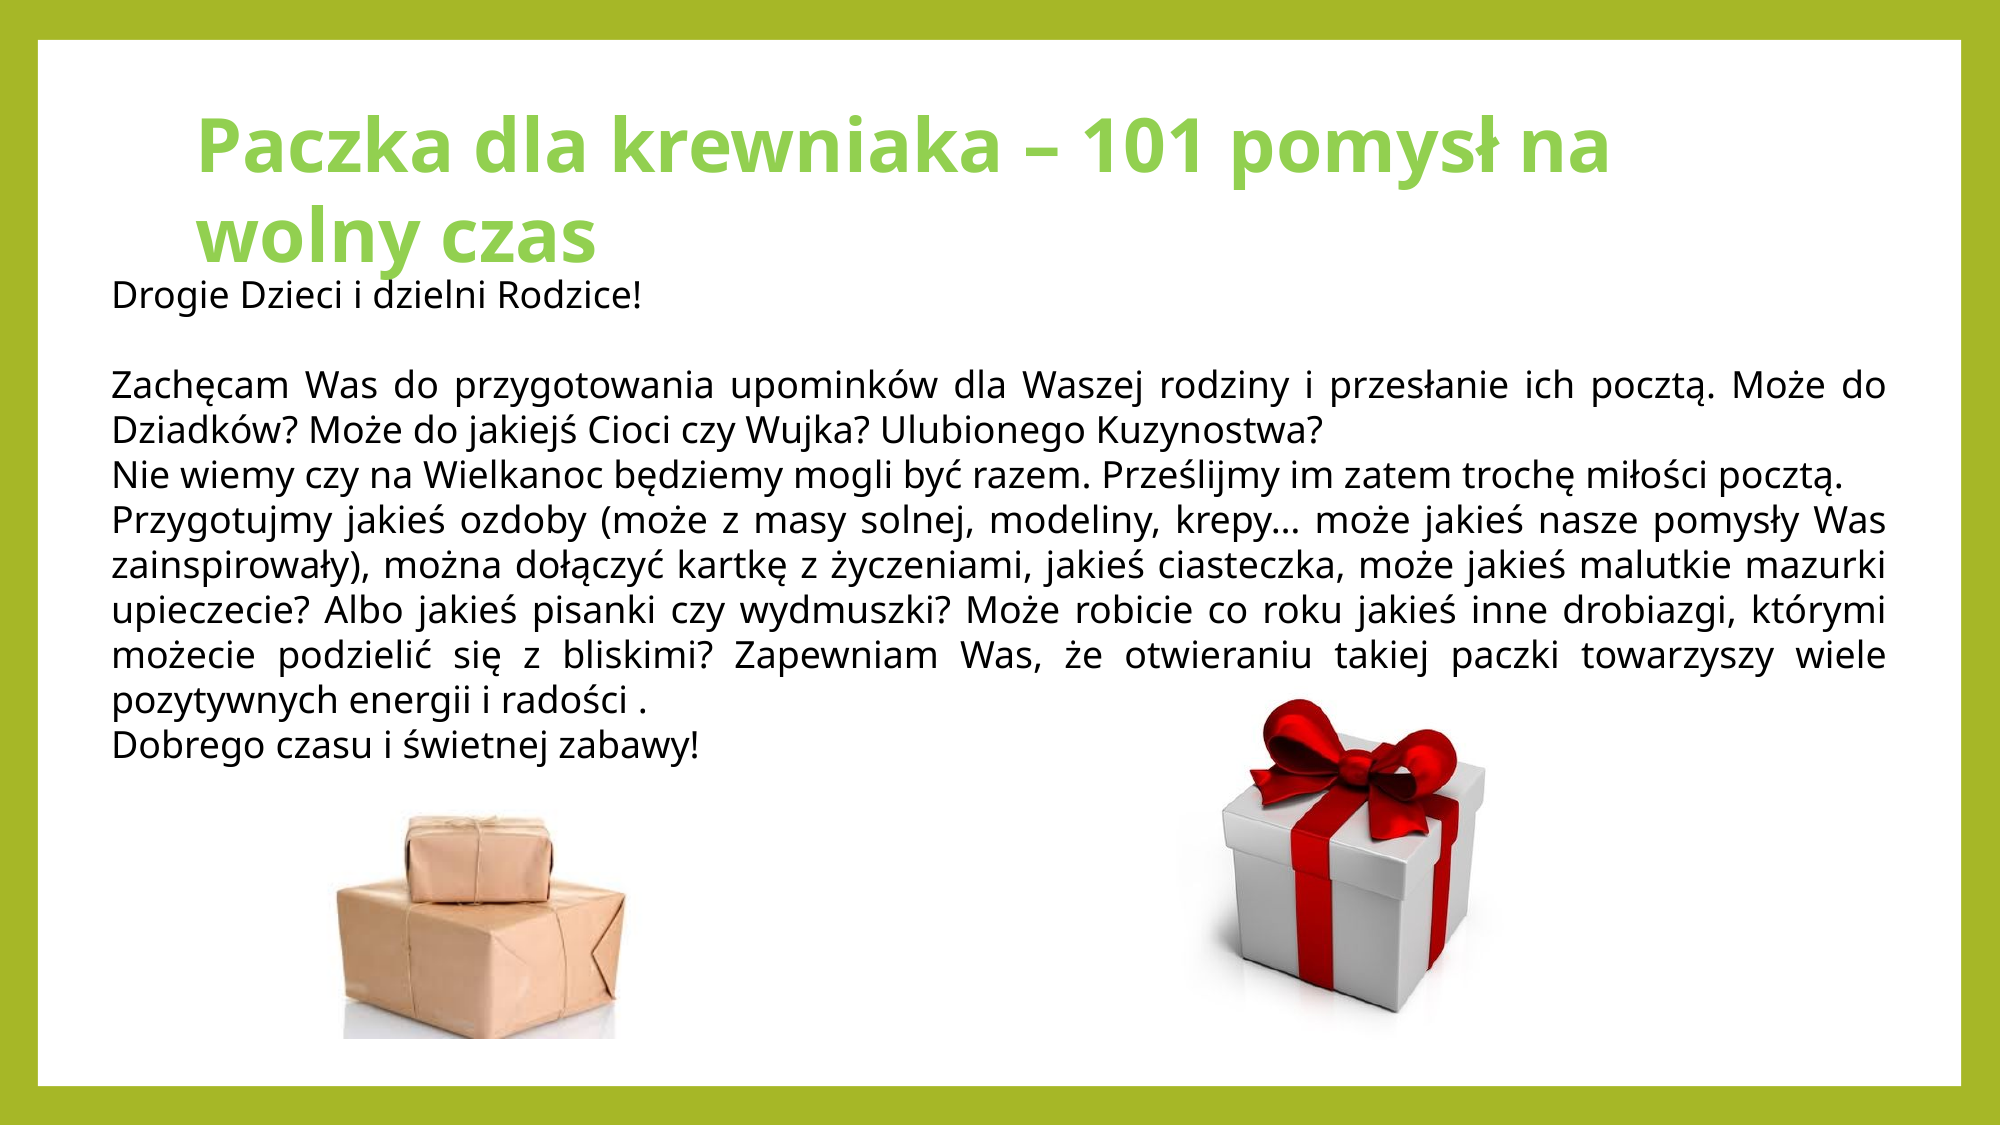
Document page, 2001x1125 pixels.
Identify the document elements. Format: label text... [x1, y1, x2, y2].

picture [307, 788, 649, 1040]
picture [1149, 671, 1554, 1075]
text_box Drogie Dzieci i dzielni Rodzice! Zachęcam Was do przygotowania upominków dla Waszej rodziny i przesłanie ich pocztą. Może do Dziadków? Może do jakiejś Cioci czy Wujka? Ulubionego Kuzynostwa? Nie wiemy czy na Wielkanoc będziemy mogli być razem. Prześlijmy im zatem trochę miłości pocztą. Przygotujmy jakieś ozdoby (może z masy solnej, modeliny, krepy… może jakieś nasze pomysły Was zainspirowały), można dołączyć kartkę z życzeniami, jakieś ciasteczka, może jakieś malutkie mazurki upieczecie? Albo jakieś pisanki czy wydmuszki? Może robicie co roku jakieś inne drobiazgi, którymi możecie podzielić się z bliskimi? Zapewniam Was, że otwieraniu takiej paczki towarzyszy wiele pozytywnych energii i radości . Dobrego czasu i świetnej zabawy! [96, 263, 1904, 774]
text_box Paczka dla krewniaka – 101 pomysł na wolny czas [180, 90, 1820, 263]
